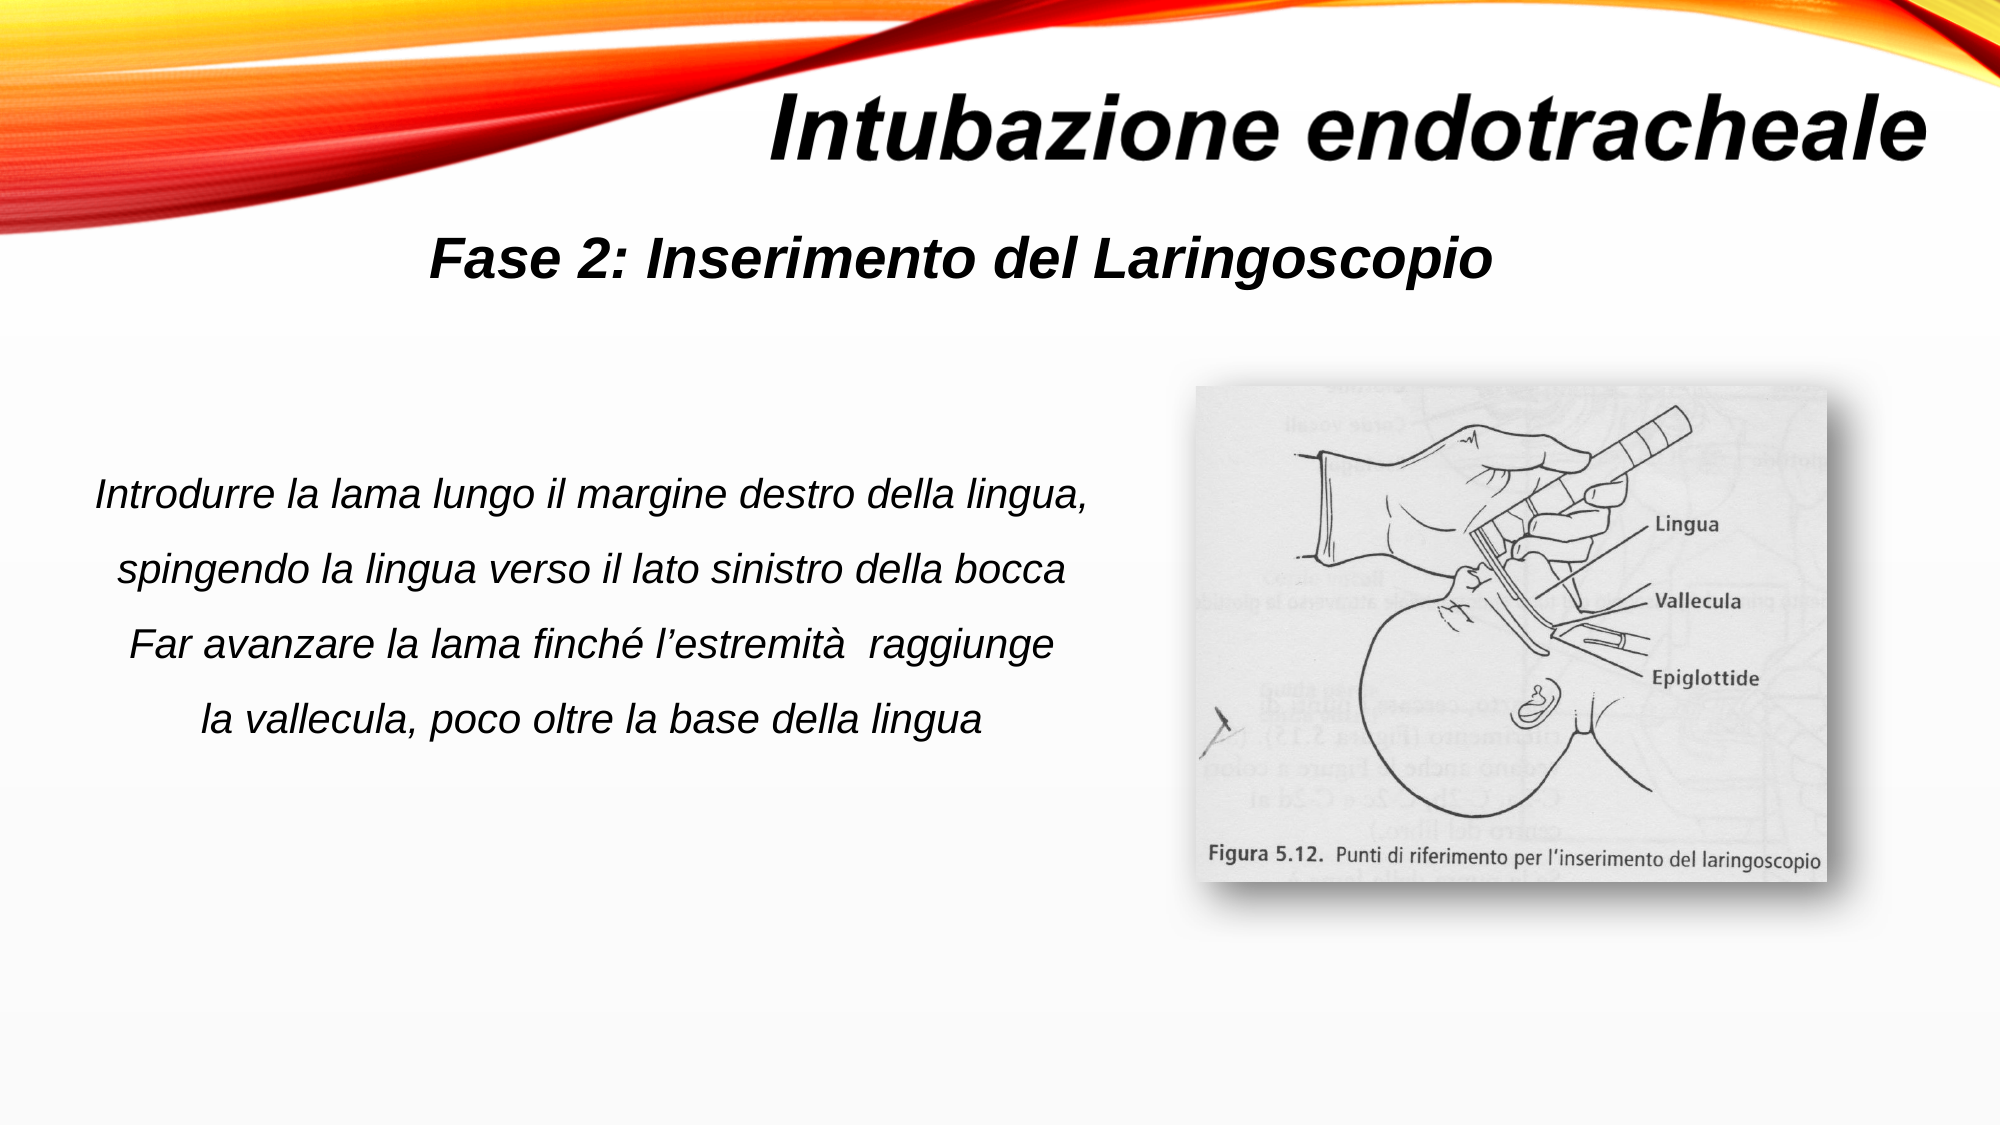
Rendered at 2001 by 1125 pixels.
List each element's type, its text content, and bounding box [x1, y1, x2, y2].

picture [0, 0, 2000, 237]
text_box Introdurre la lama lungo il margine destro della lingua, spingendo la lingua verso il lato sinistro della bocca Far avanzare la lama finché l’estremità raggiunge la vallecula, poco oltre la base della lingua [58, 434, 1126, 893]
text_box Fase 2: Inserimento del Laringoscopio [414, 213, 1511, 298]
picture [1195, 385, 1828, 882]
